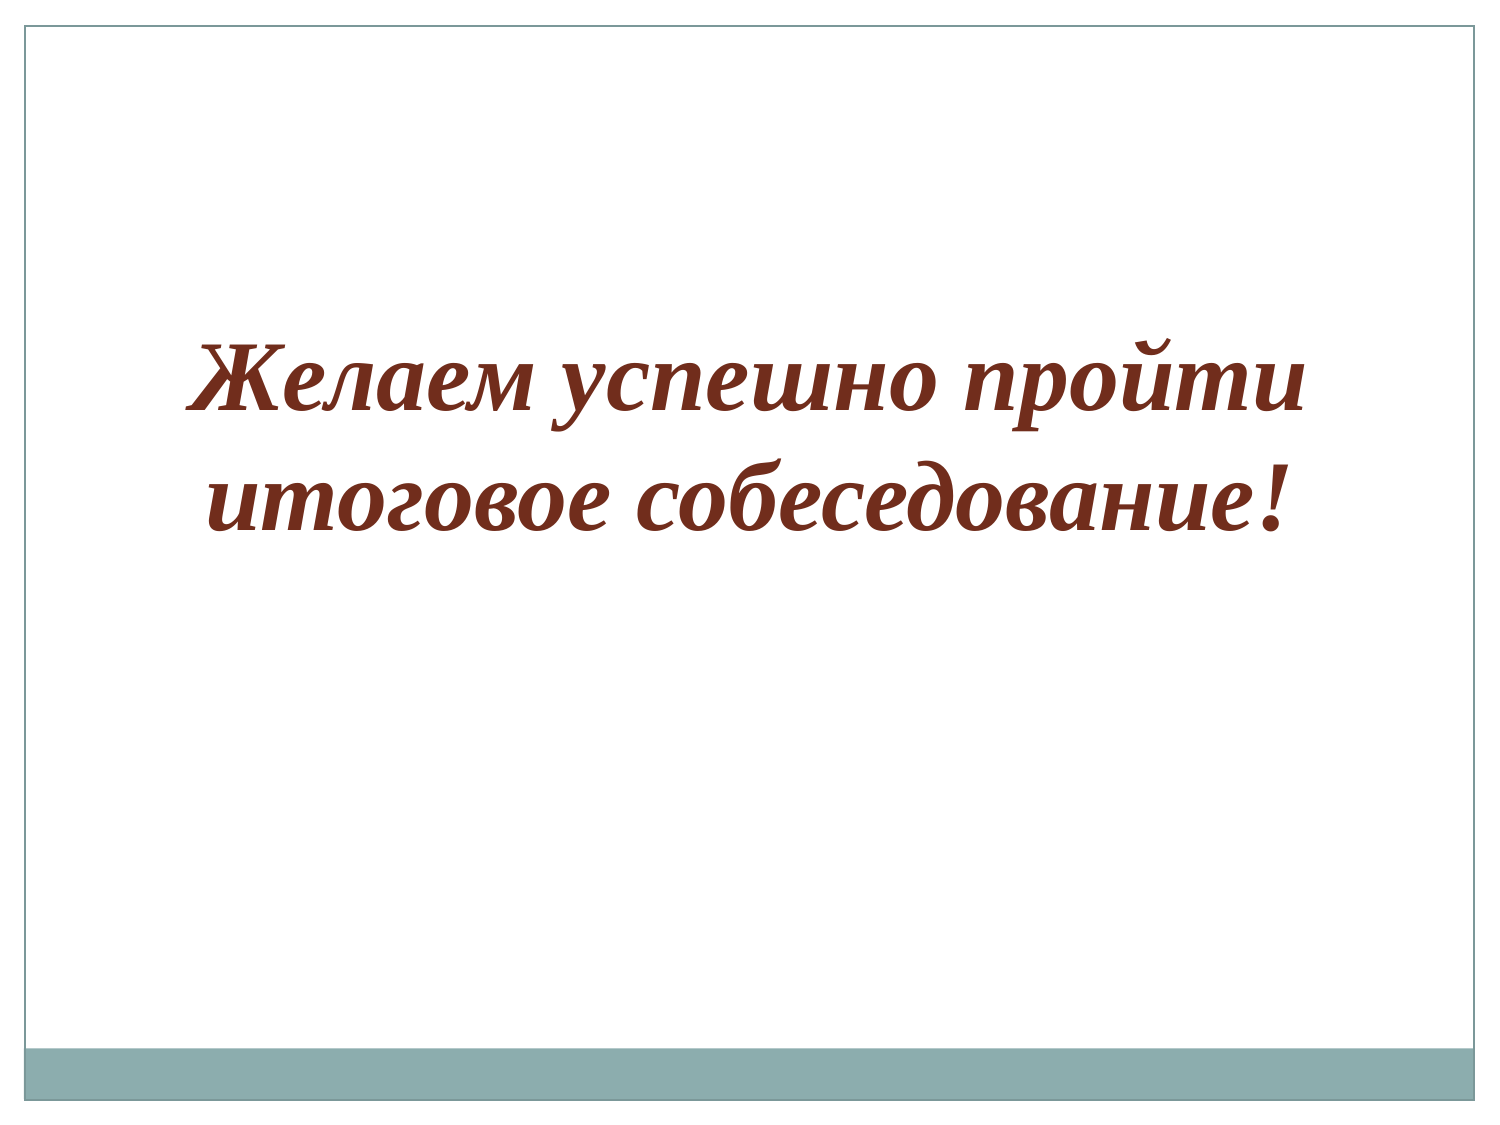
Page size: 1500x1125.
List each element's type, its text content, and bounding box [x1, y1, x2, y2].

text_box Желаем успешно пройти итоговое собеседование! [41, 302, 1459, 558]
